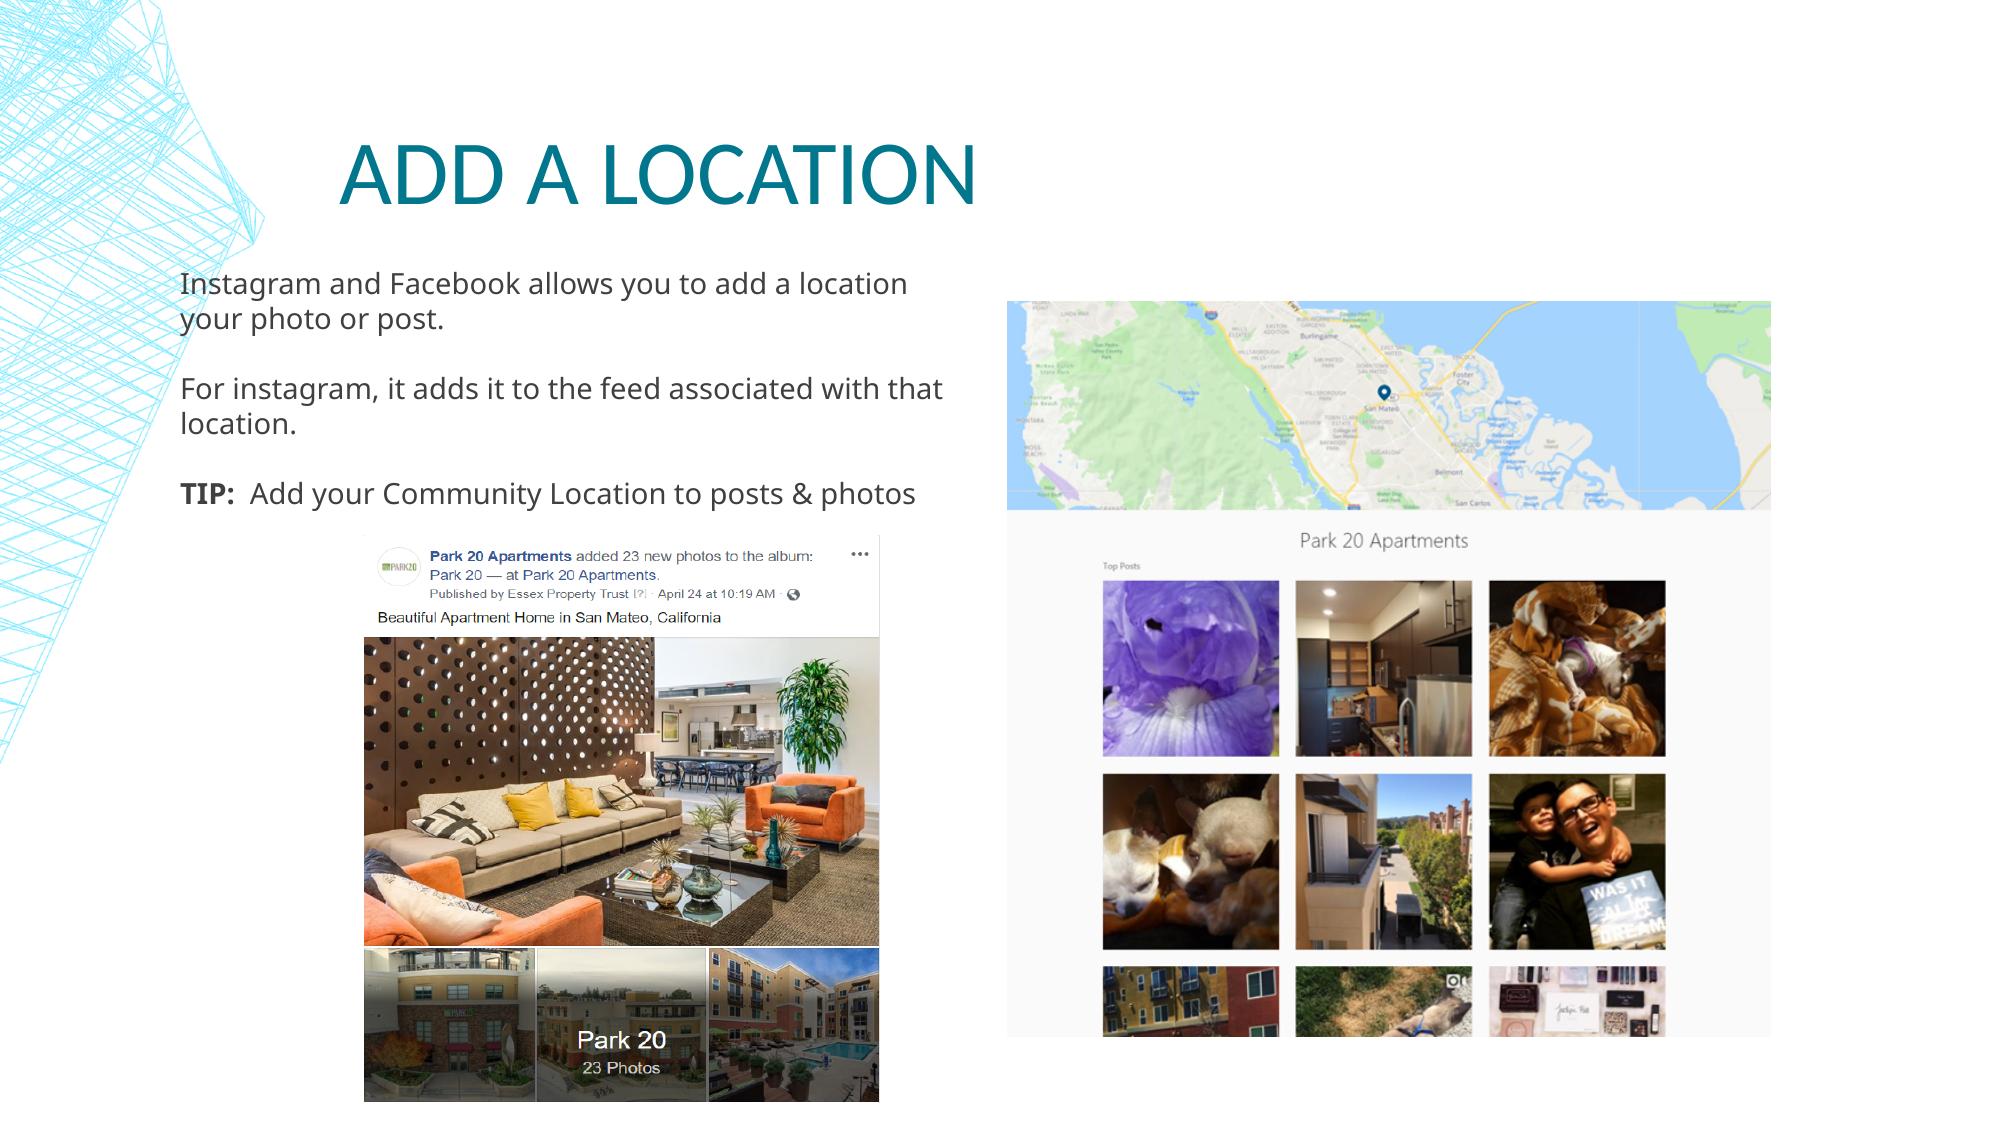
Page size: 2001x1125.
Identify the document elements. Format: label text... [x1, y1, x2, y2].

text_box Instagram and Facebook allows you to add a location your photo or post. For instagram, it adds it to the feed associated with that location. TIP: Add your Community Location to posts & photos [165, 257, 979, 518]
title Add a location [324, 62, 1863, 231]
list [1007, 301, 1771, 1037]
picture [0, 0, 2001, 1125]
